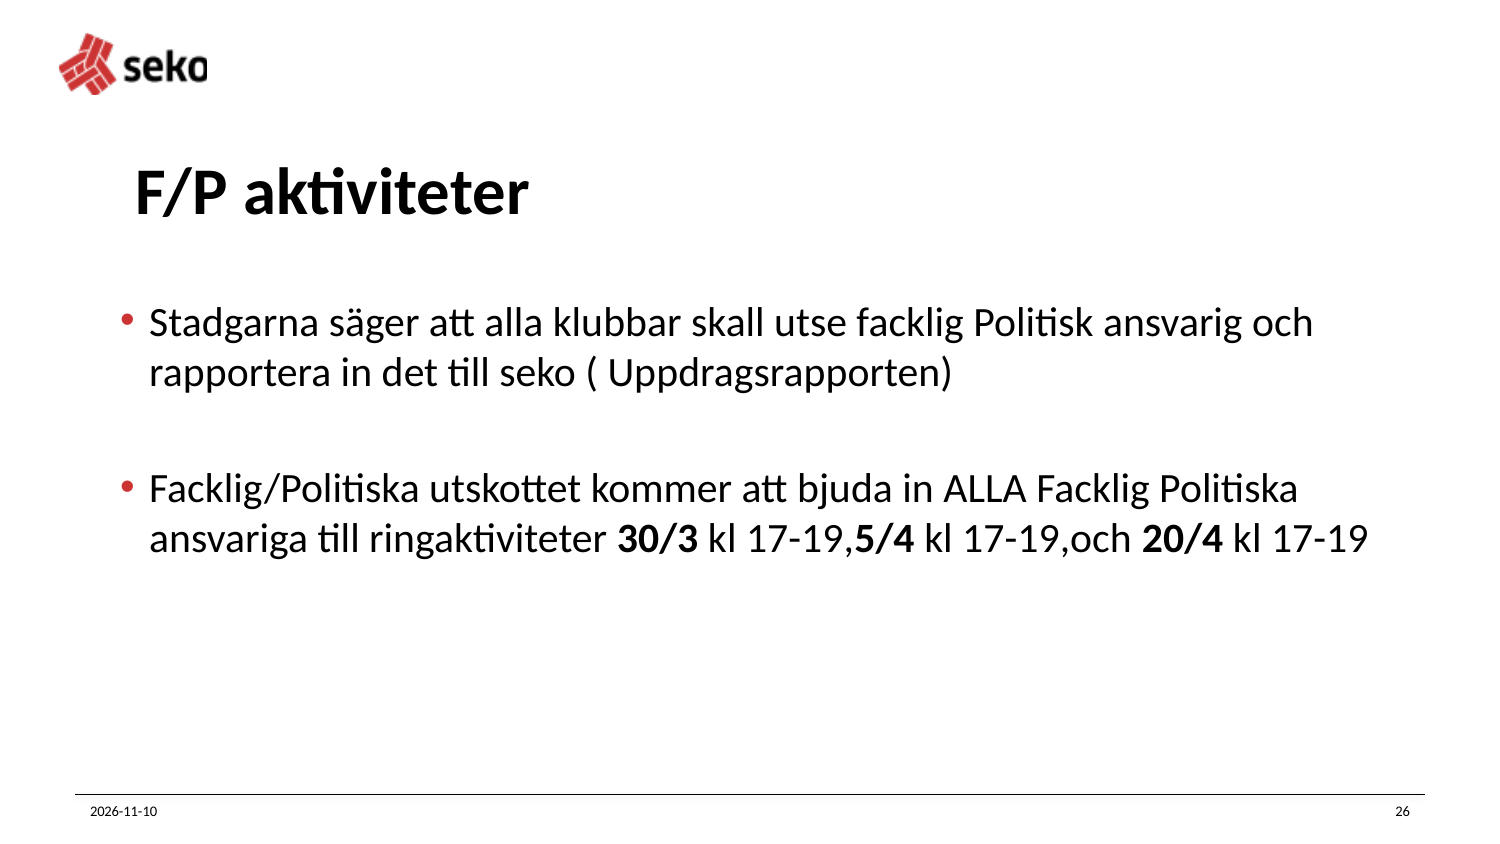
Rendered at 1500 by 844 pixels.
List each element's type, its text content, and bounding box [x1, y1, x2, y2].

title F/P aktiviteter [105, 123, 1425, 265]
list Stadgarna säger att alla klubbar skall utse facklig Politisk ansvarig och rapportera in det till seko ( Uppdragsrapporten) Facklig/Politiska utskottet kommer att bjuda in ALLA Facklig Politiska ansvariga till ringaktiviteter 30/3 kl 17-19,5/4 kl 17-19,och 20/4 kl 17-19 [105, 287, 1425, 761]
footer [248, 794, 1253, 827]
slide_number 26 [1282, 794, 1425, 827]
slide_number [75, 794, 219, 827]
